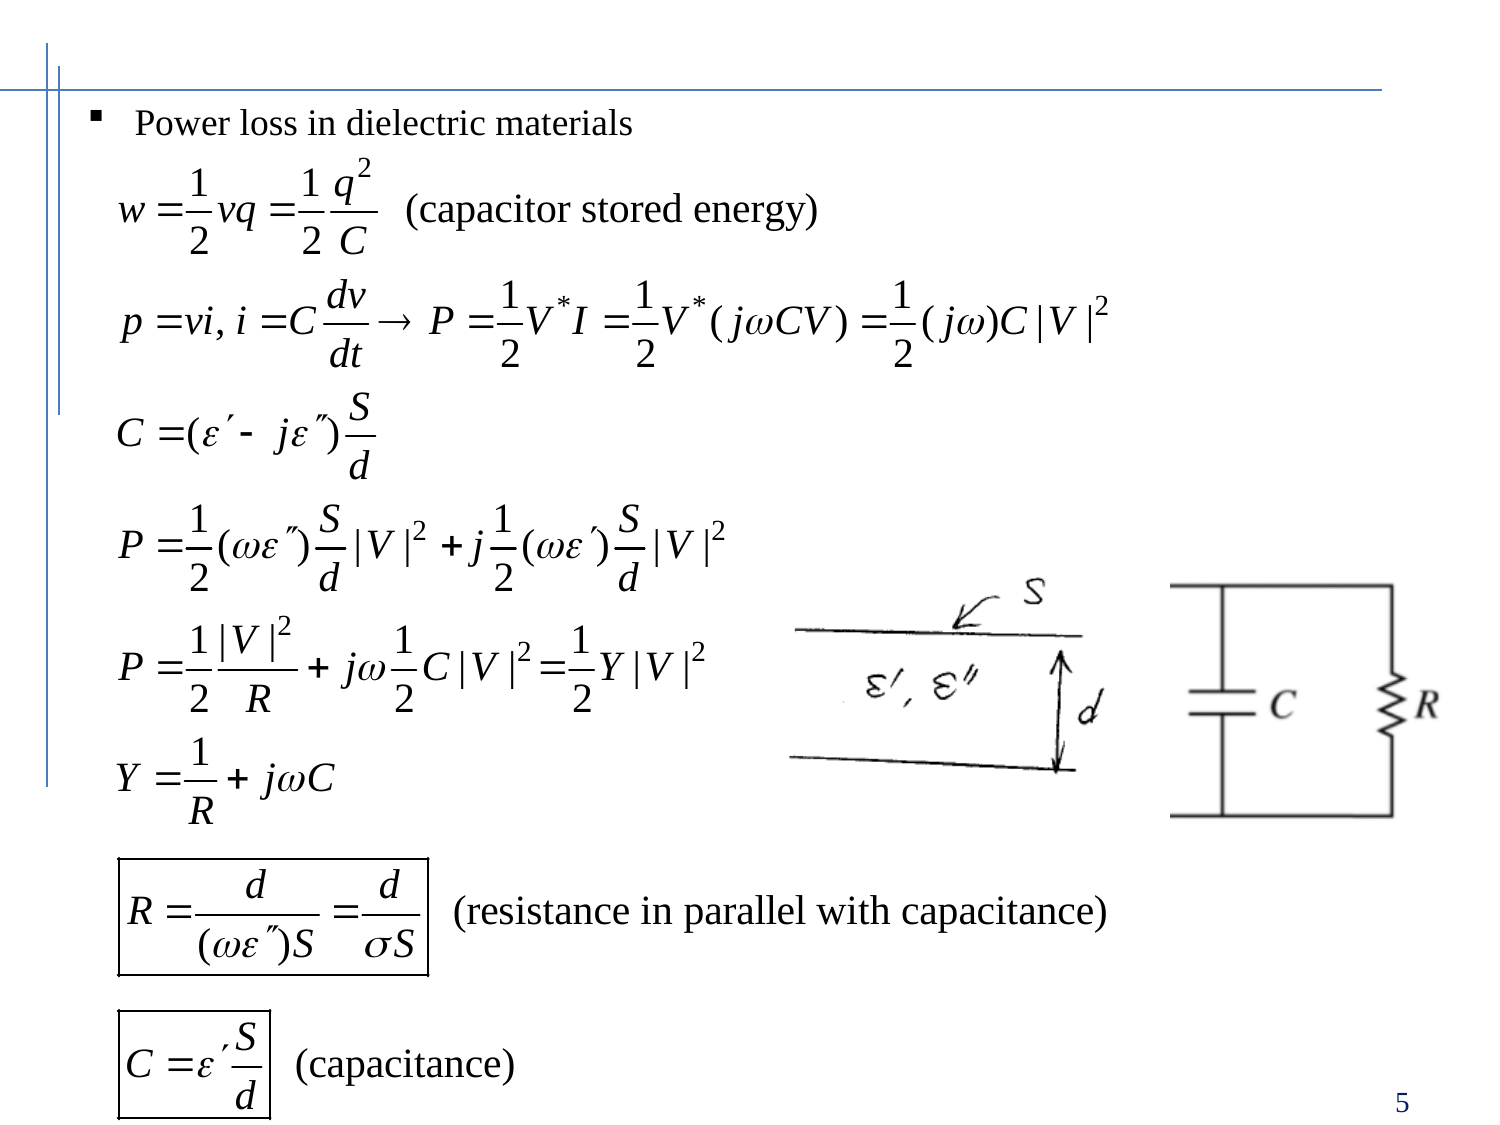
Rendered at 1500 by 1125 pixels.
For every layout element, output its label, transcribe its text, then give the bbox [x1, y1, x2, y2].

picture [760, 555, 1117, 800]
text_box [112, 149, 1117, 1125]
slide_number 5 [1121, 1070, 1425, 1125]
picture [1169, 570, 1443, 830]
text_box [0, 42, 1488, 788]
